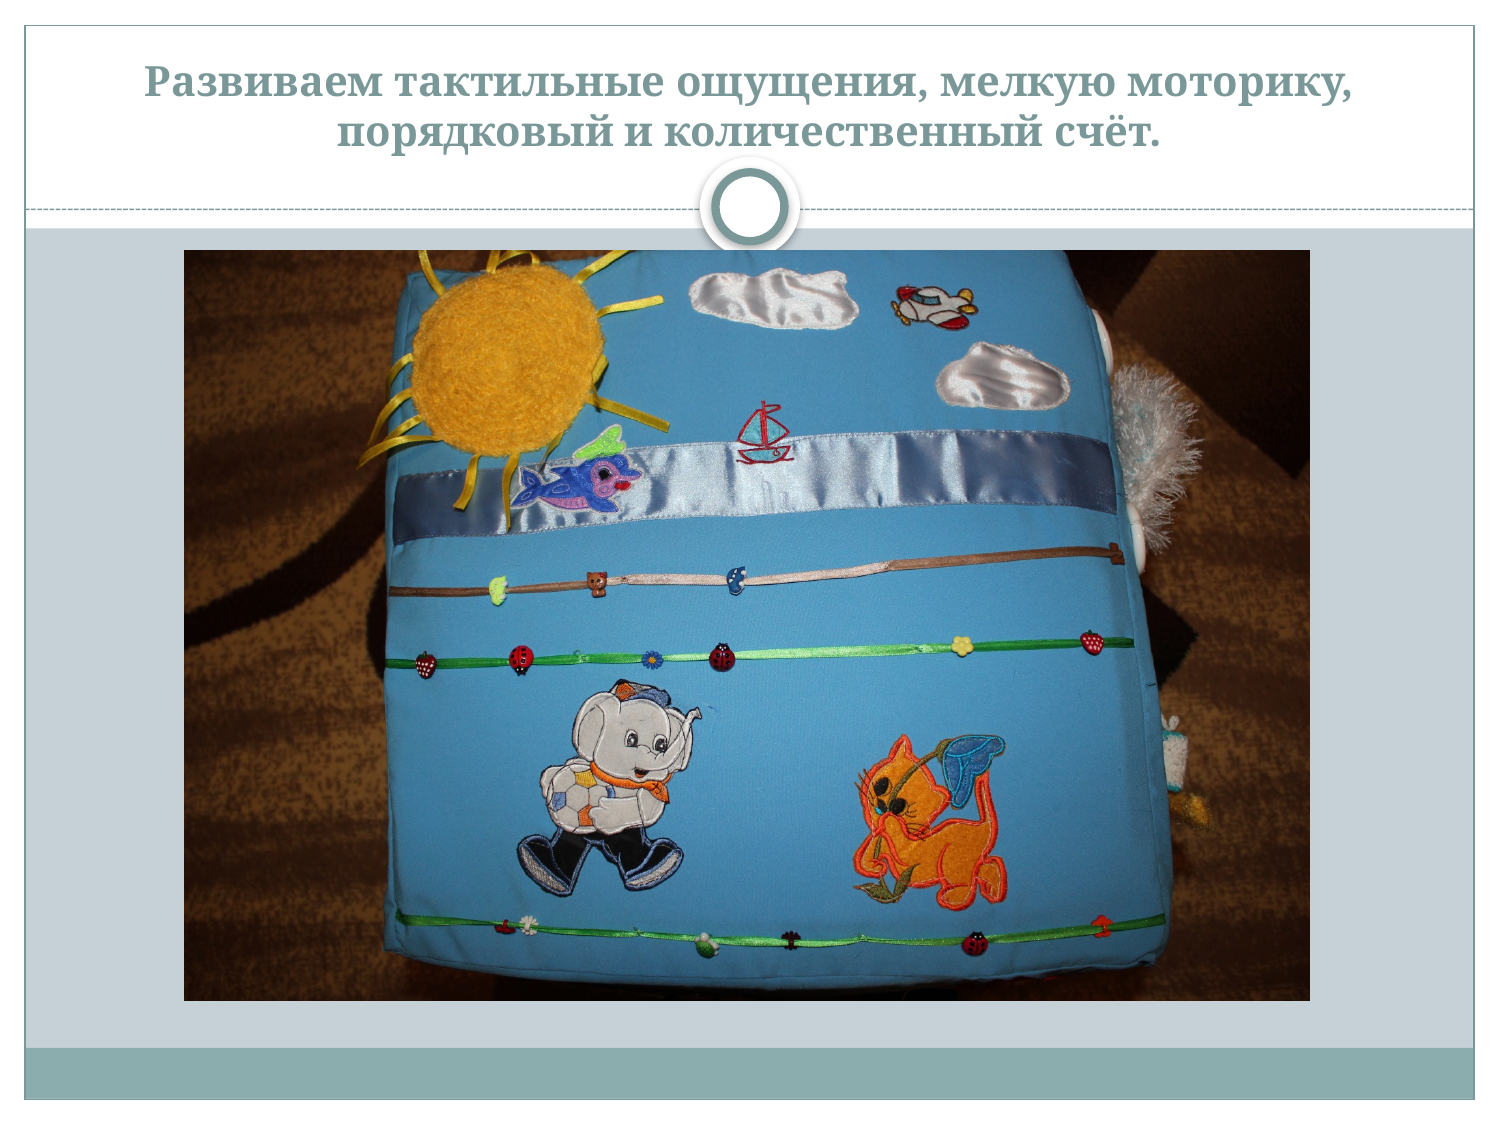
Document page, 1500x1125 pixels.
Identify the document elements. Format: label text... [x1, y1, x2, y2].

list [184, 250, 1310, 1001]
title Развиваем тактильные ощущения, мелкую моторику, порядковый и количественный счёт. [49, 37, 1450, 162]
